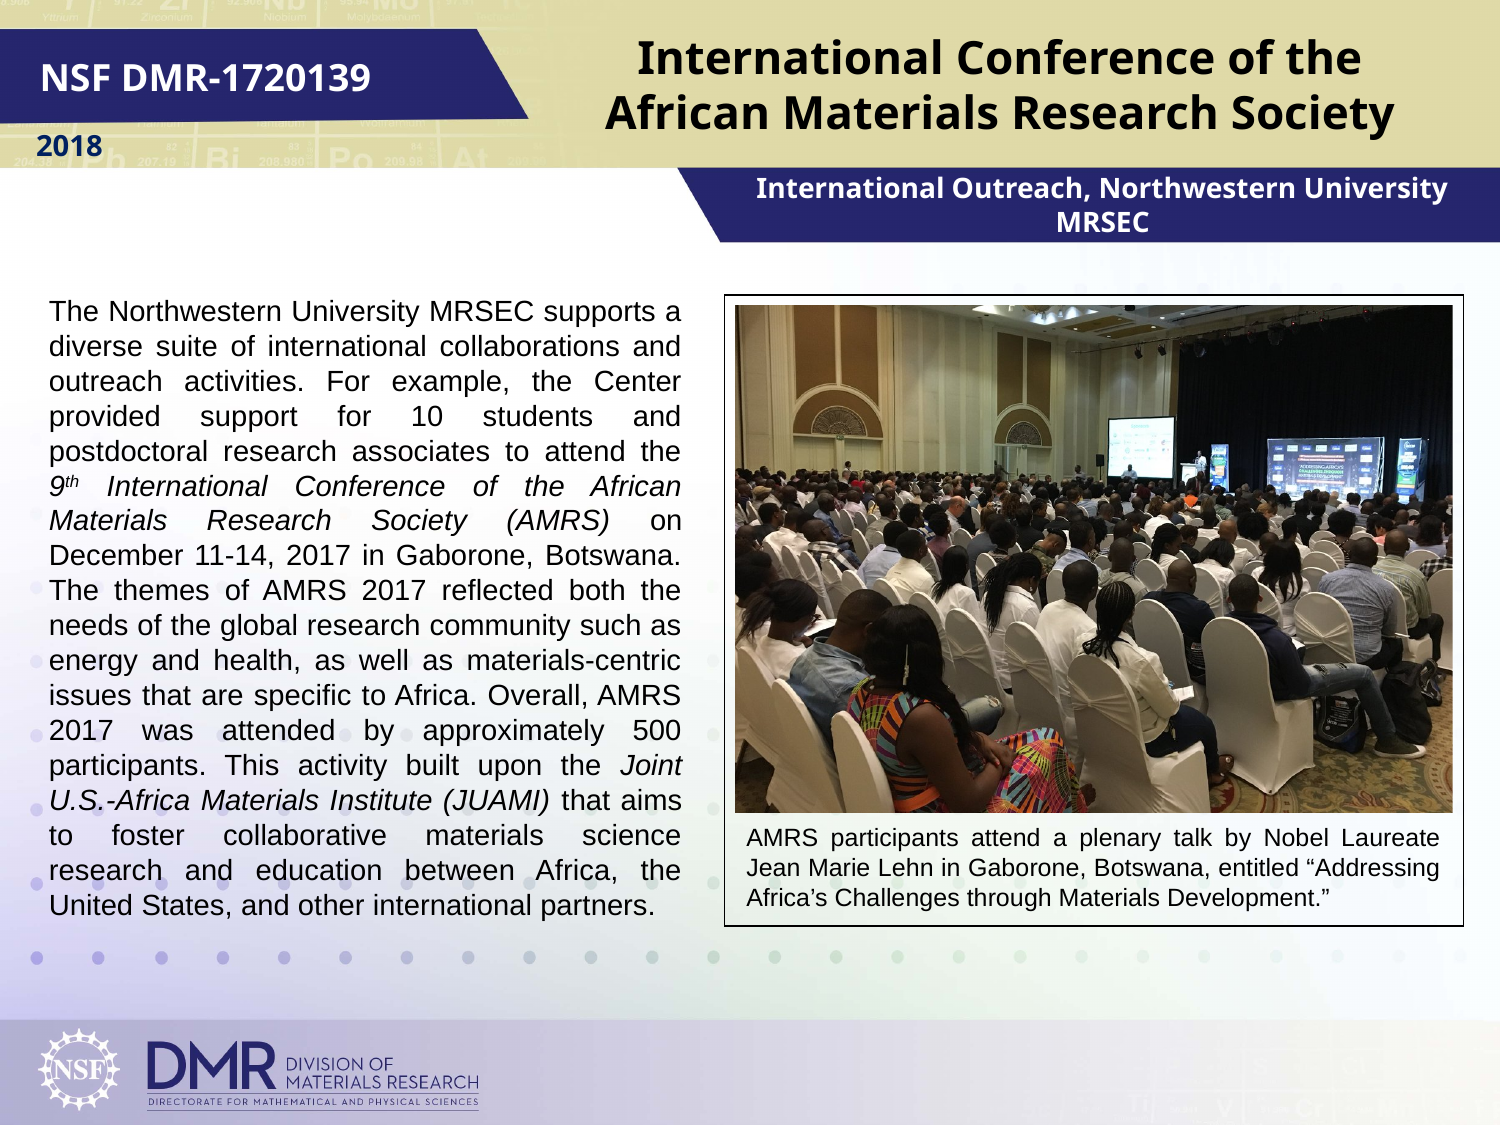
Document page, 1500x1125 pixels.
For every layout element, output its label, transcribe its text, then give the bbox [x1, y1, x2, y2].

text_box 2018 [21, 120, 149, 170]
text_box [724, 294, 1464, 926]
text_box NSF DMR-1720139 [24, 46, 478, 106]
text_box AMRS participants attend a plenary talk by Nobel Laureate Jean Marie Lehn in Gaborone, Botswana, entitled “Addressing Africa’s Challenges through Materials Development.” [731, 826, 1457, 919]
picture [0, 0, 1500, 1125]
text_box International Outreach, Northwestern University MRSEC [693, 163, 1500, 246]
title International Conference of the African Materials Research Society [551, 18, 1449, 150]
text_box The Northwestern University MRSEC supports a diverse suite of international collaborations and outreach activities. For example, the Center provided support for 10 students and postdoctoral research associates to attend the 9th International Conference of the African Materials Research Society (AMRS) on December 11-14, 2017 in Gaborone, Botswana. The themes of AMRS 2017 reflected both the needs of the global research community such as energy and health, as well as materials-centric issues that are specific to Africa. Overall, AMRS 2017 was attended by approximately 500 participants. This activity built upon the Joint U.S.-Africa Materials Institute (JUAMI) that aims to foster collaborative materials science research and education between Africa, the United States, and other international partners. [34, 284, 698, 929]
